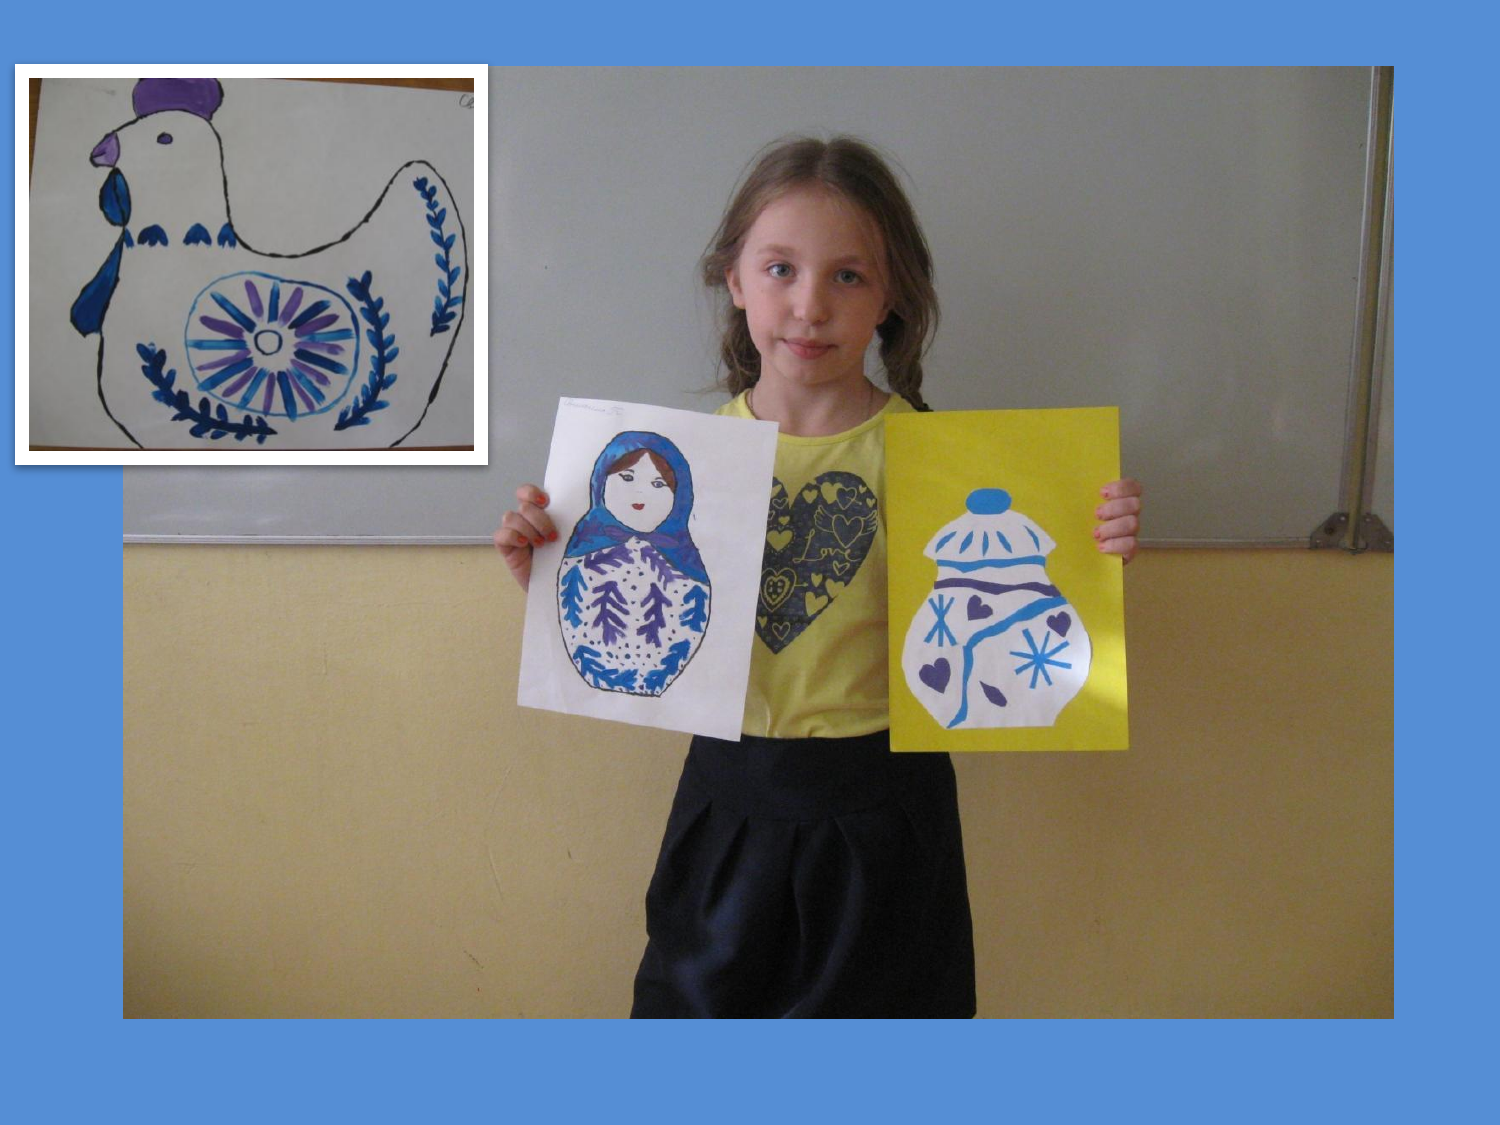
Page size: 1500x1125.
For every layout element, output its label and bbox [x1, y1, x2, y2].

picture [29, 66, 1394, 1019]
